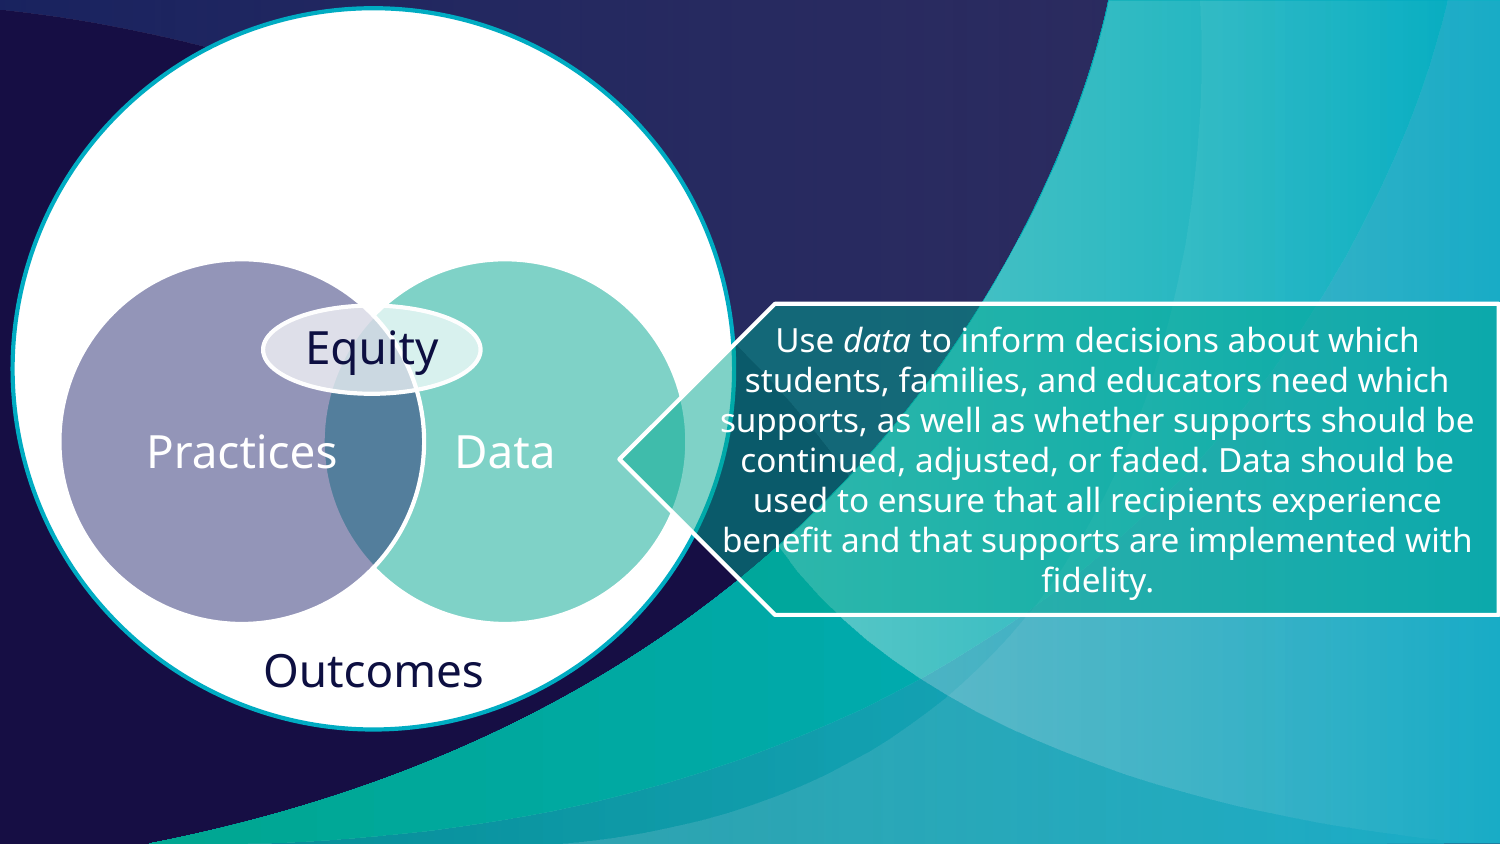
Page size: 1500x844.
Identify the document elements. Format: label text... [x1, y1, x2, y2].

text_box [267, 6, 480, 22]
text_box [0, 23, 814, 632]
text_box [236, 705, 510, 732]
text_box [133, 641, 198, 687]
text_box [548, 641, 614, 687]
text_box Use data to inform decisions about which students, families, and educators need which supports, as well as whether supports should be continued, adjusted, or faded. Data should be used to ensure that all recipients experience benefit and that supports are implemented with fidelity. [818, 301, 1500, 617]
text_box Outcomes [198, 641, 548, 705]
